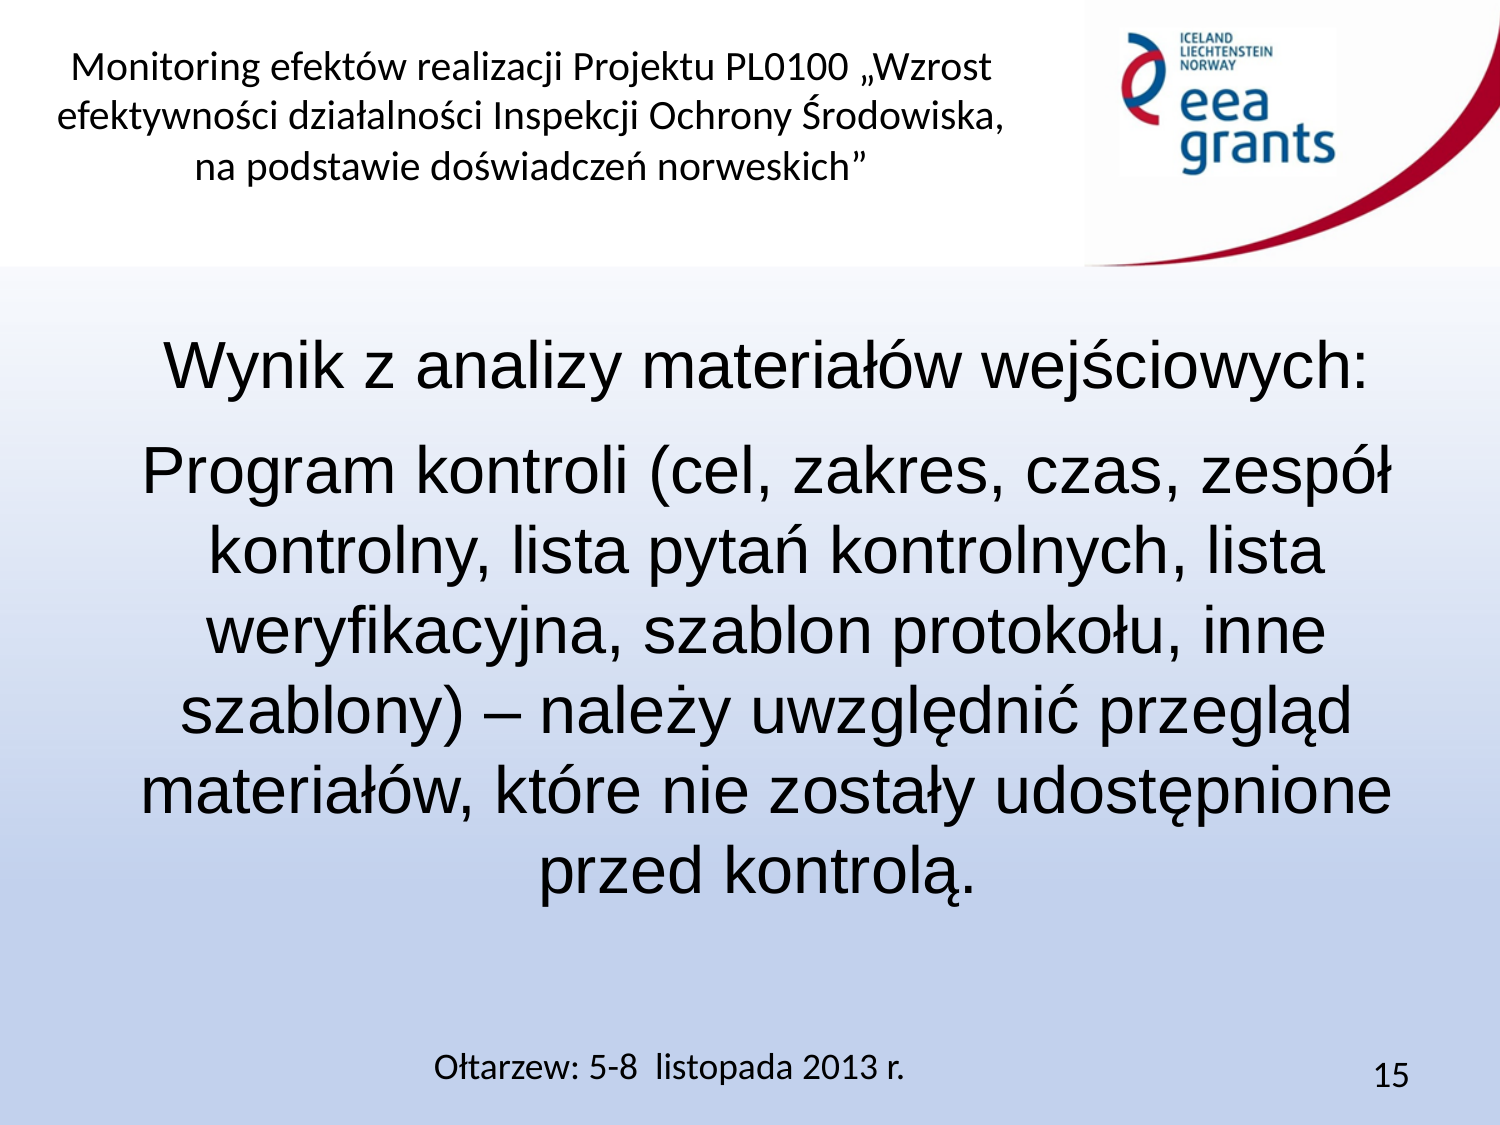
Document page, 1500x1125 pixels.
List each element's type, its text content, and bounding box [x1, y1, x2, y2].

picture [0, 0, 1500, 1125]
subtitle Wynik z analizy materiałów wejściowych: Program kontroli (cel, zakres, czas, zespół kontrolny, lista pytań kontrolnych, lista weryfikacyjna, szablon protokołu, inne szablony) – należy uwzględnić przegląd materiałów, które nie zostały udostępnione przed kontrolą. [100, 314, 1436, 988]
footer Ołtarzew: 5-8 listopada 2013 r. [419, 1035, 988, 1103]
slide_number 15 [1074, 1042, 1425, 1103]
